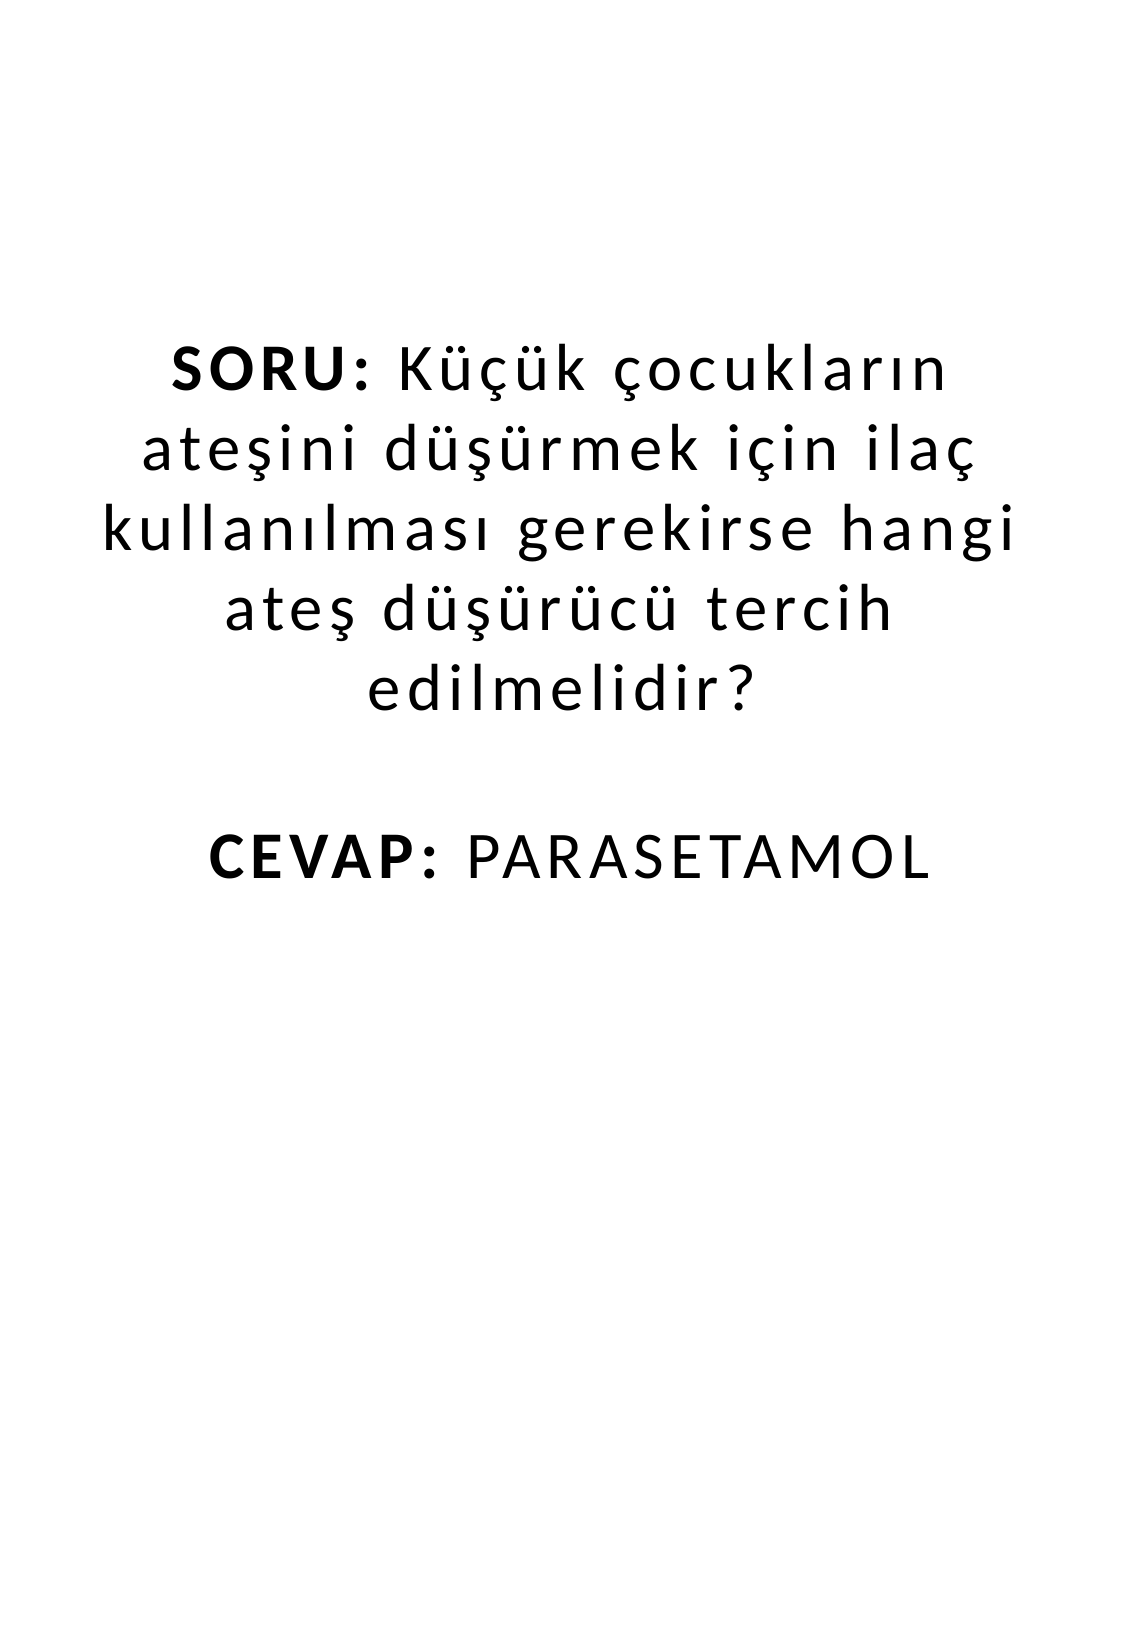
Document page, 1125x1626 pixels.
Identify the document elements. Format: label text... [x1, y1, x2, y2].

text_box CEVAP: PARASETAMOL [194, 804, 945, 899]
text_box SORU: Küçük çocukların ateşini düşürmek için ilaç kullanılması gerekirse hangi ateş düşürücü tercih edilmelidir? [62, 316, 1063, 732]
